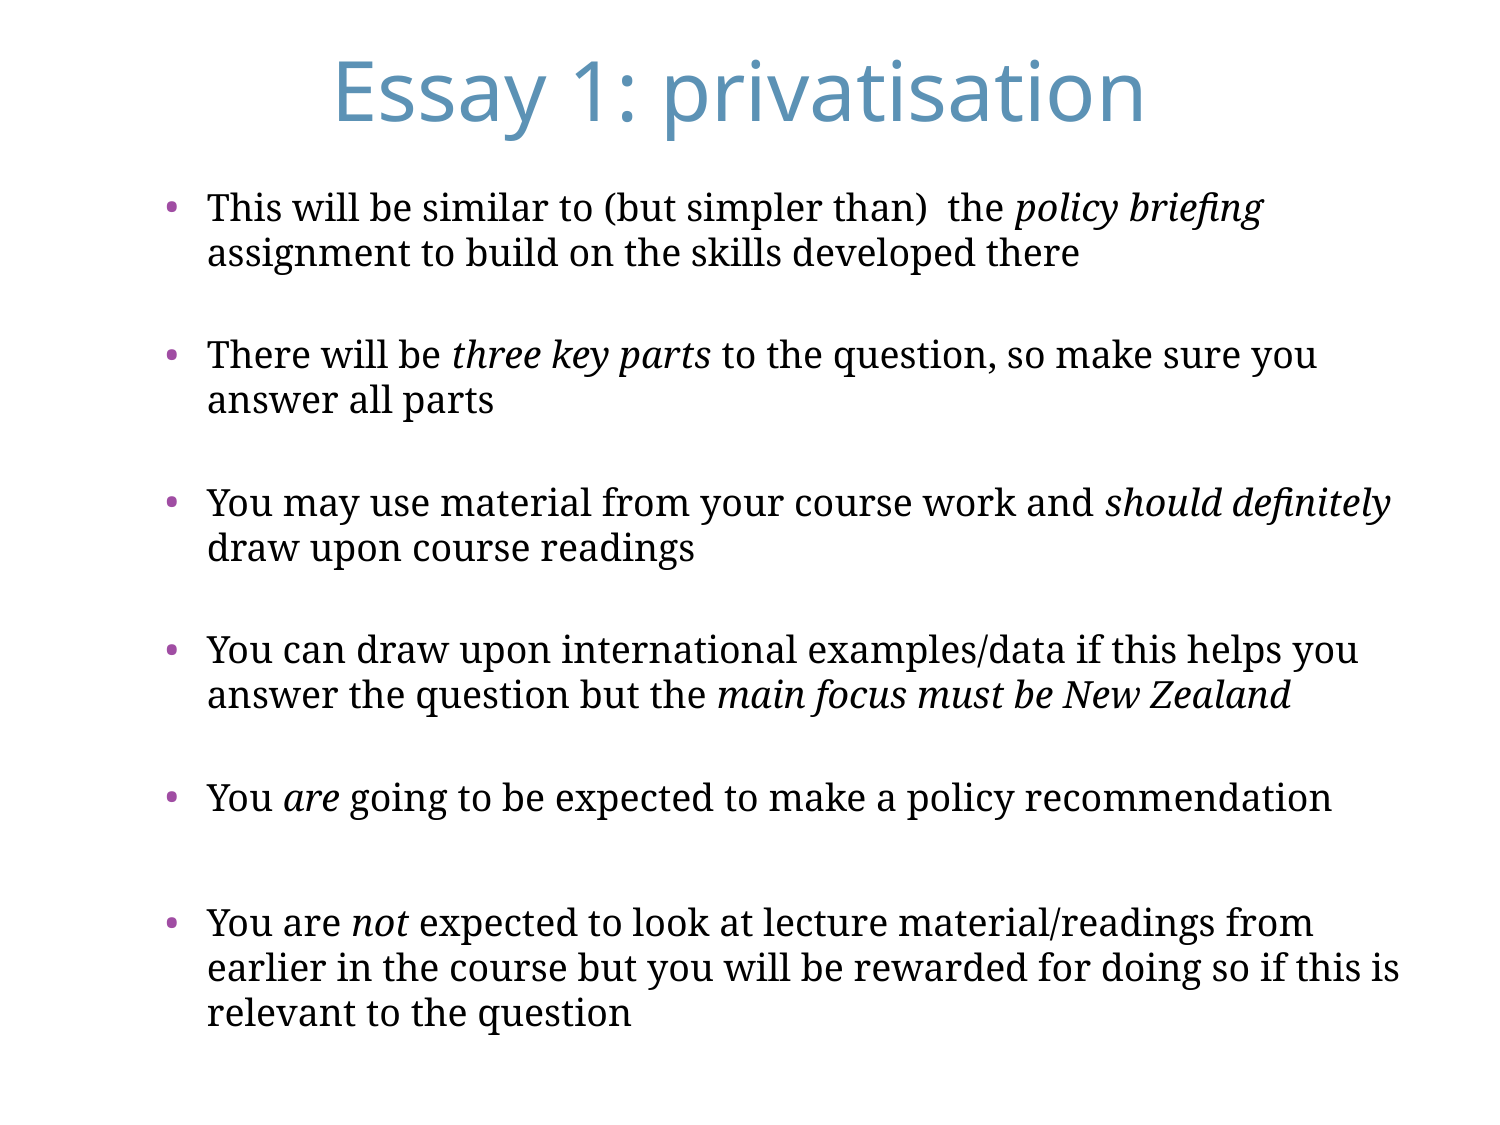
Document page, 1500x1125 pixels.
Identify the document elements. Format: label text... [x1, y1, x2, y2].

title Essay 1: privatisation [64, 1, 1415, 177]
list This will be similar to (but simpler than) the policy briefing assignment to build on the skills developed there There will be three key parts to the question, so make sure you answer all parts You may use material from your course work and should definitely draw upon course readings You can draw upon international examples/data if this helps you answer the question but the main focus must be New Zealand You are going to be expected to make a policy recommendation You are not expected to look at lecture material/readings from earlier in the course but you will be rewarded for doing so if this is relevant to the question [88, 176, 1439, 1106]
